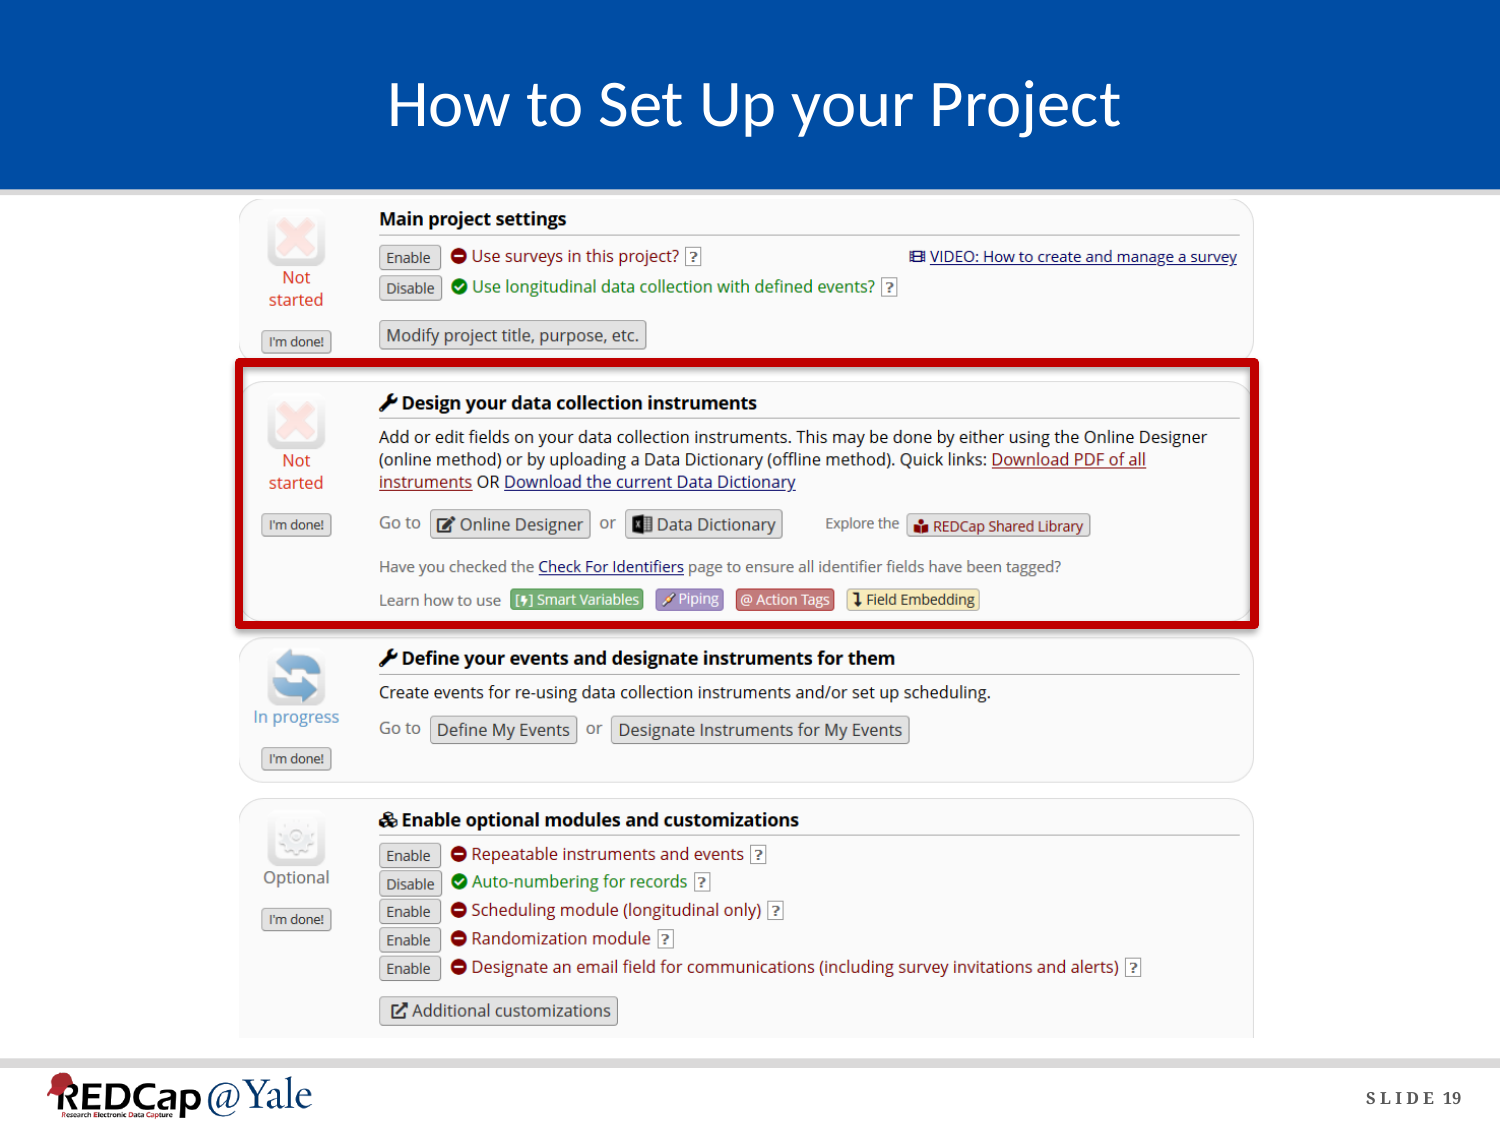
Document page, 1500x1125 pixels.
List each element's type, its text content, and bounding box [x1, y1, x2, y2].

picture [37, 1070, 325, 1120]
picture [239, 199, 1255, 1038]
title How to Set Up your Project [142, 24, 1367, 176]
